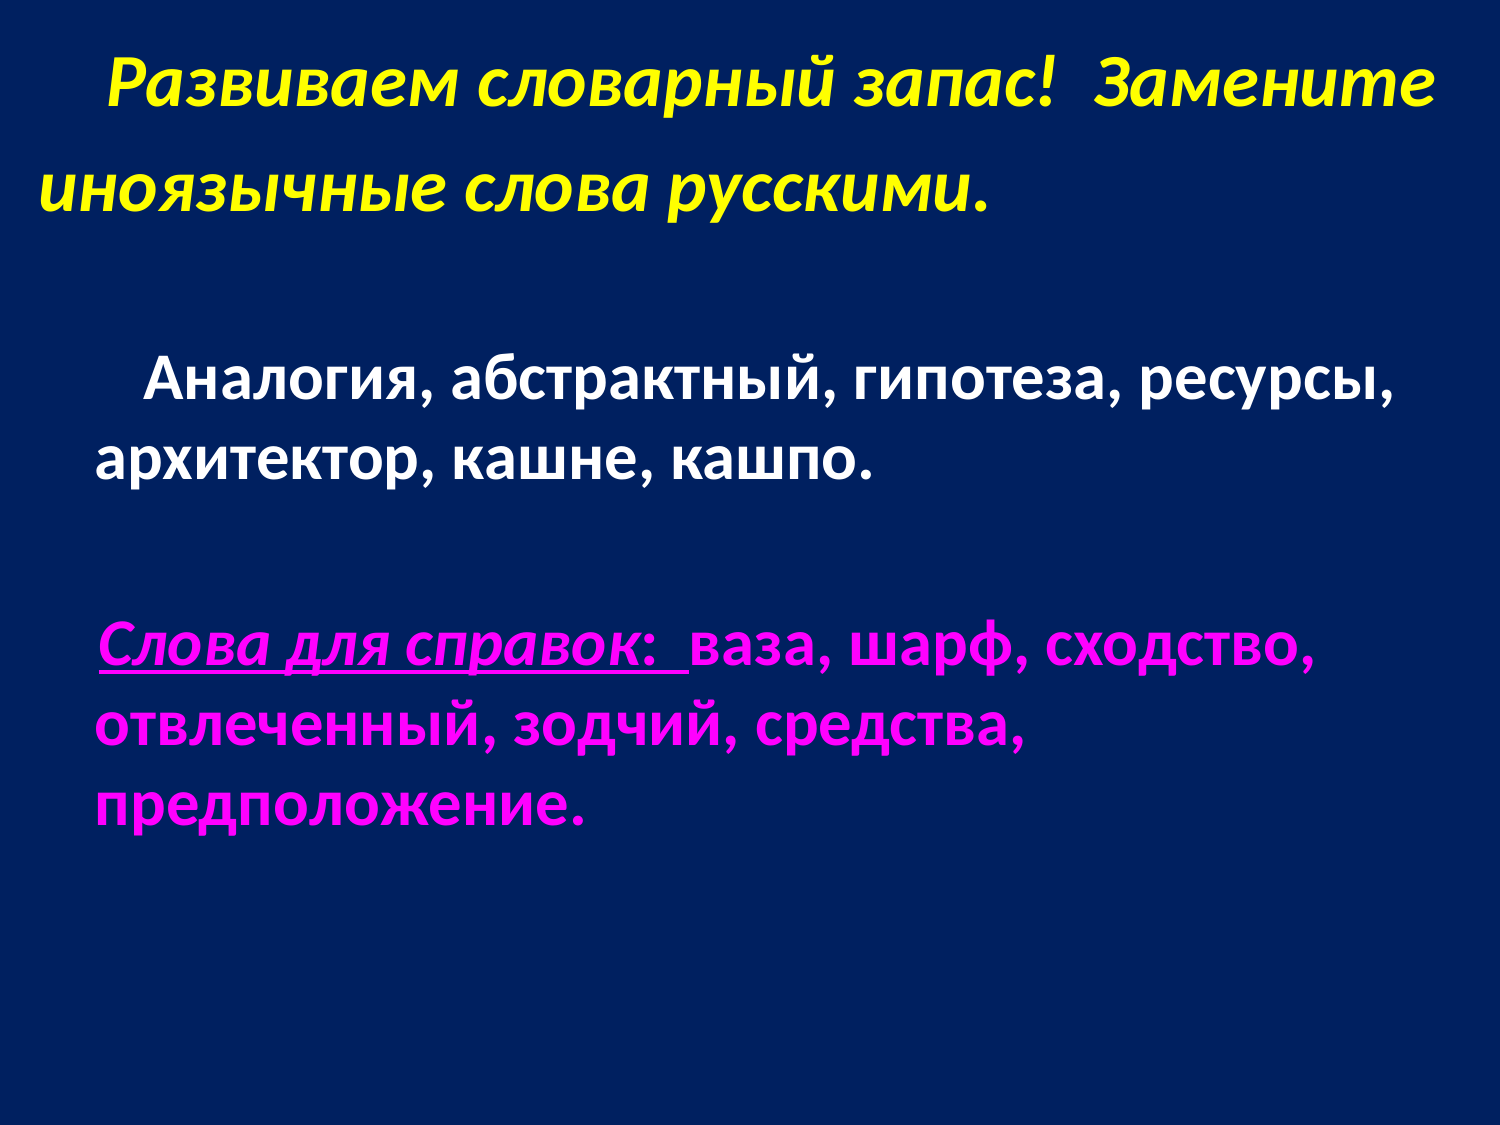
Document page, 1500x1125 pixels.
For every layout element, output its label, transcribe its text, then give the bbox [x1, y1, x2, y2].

list Развиваем словарный запас! Замените иноязычные слова русскими. Аналогия, абстрактный, гипотеза, ресурсы, архитектор, кашне, кашпо. Слова для справок: ваза, шарф, сходство, отвлеченный, зодчий, средства, предположение. [23, 23, 1477, 1125]
